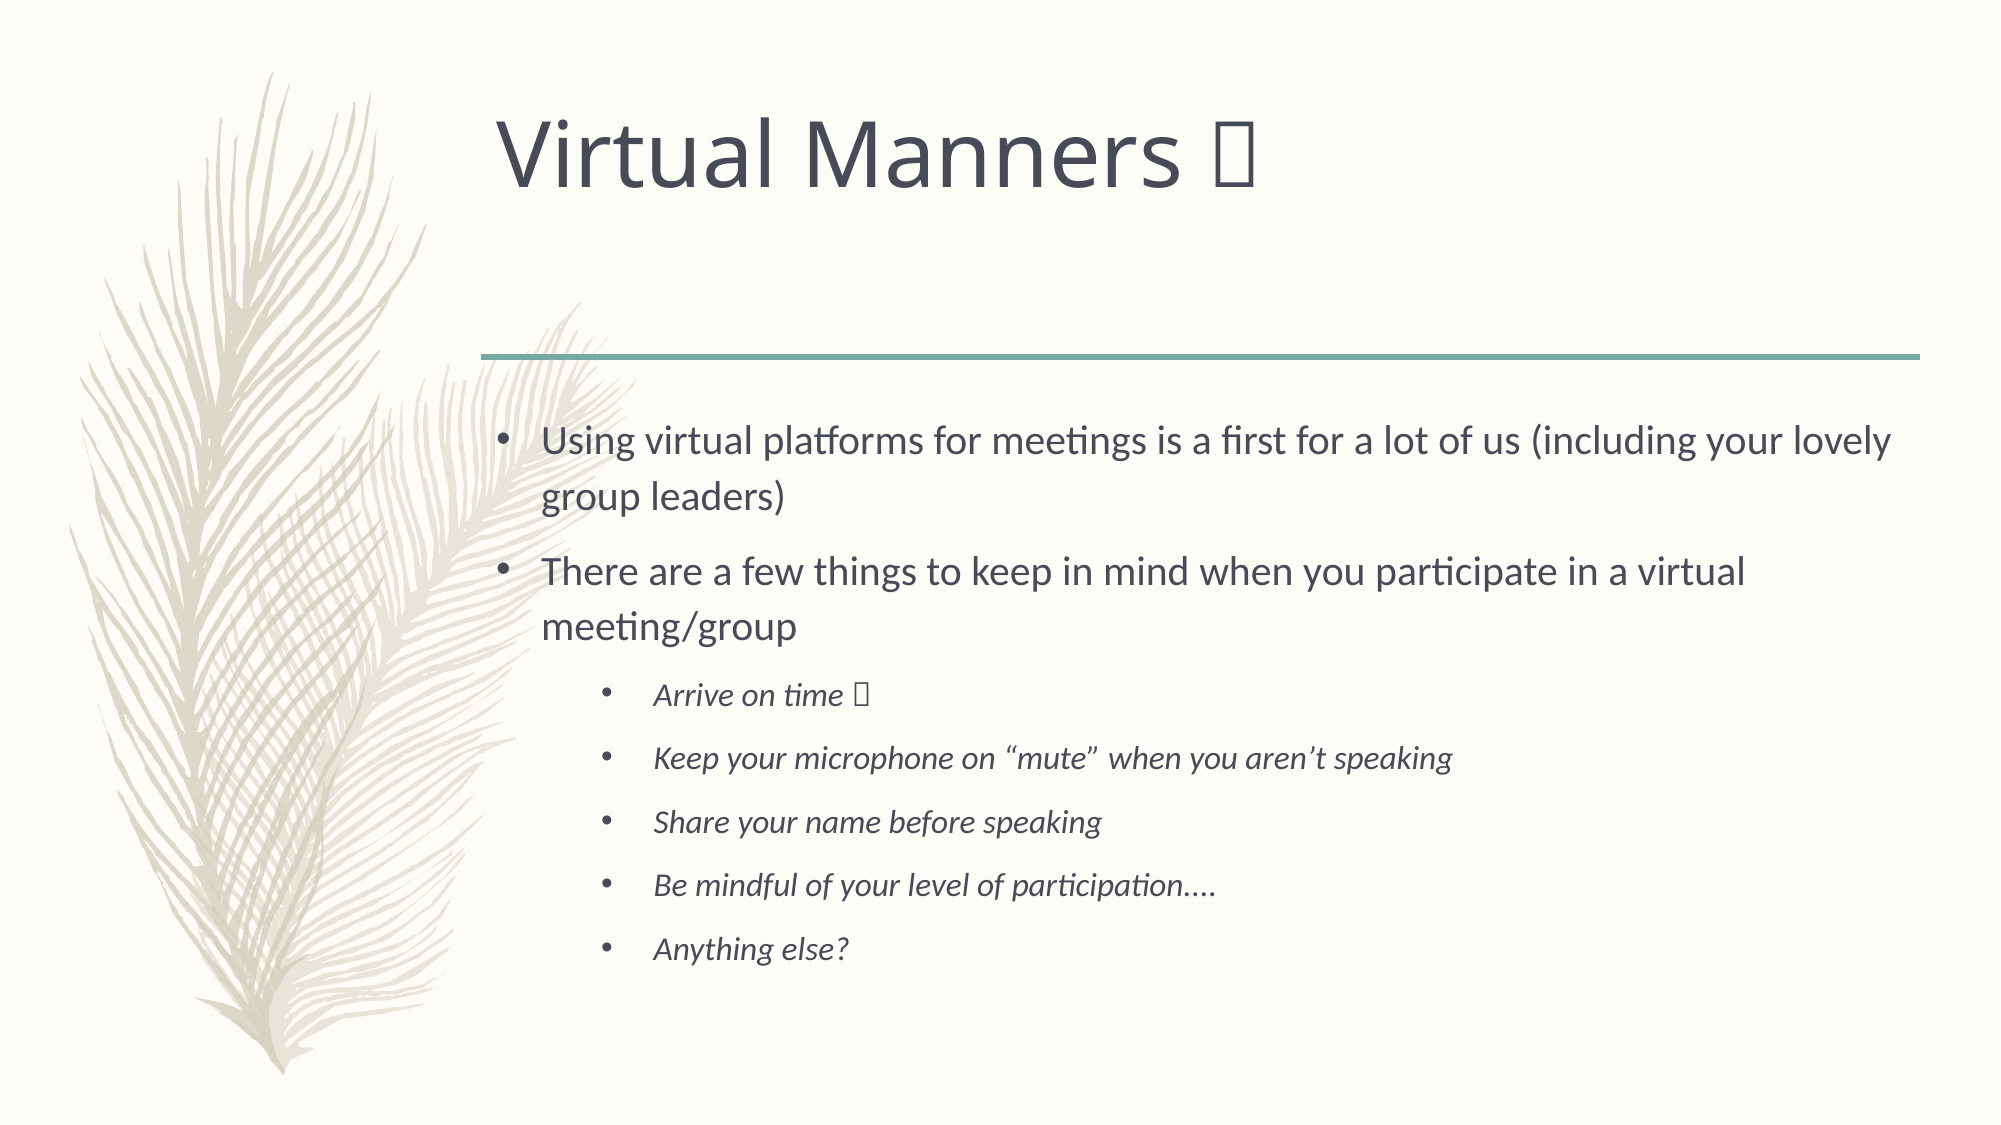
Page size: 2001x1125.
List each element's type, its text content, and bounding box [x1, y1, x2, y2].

list Using virtual platforms for meetings is a first for a lot of us (including your lovely group leaders) There are a few things to keep in mind when you participate in a virtual meeting/group Arrive on time  Keep your microphone on “mute” when you aren’t speaking Share your name before speaking Be mindful of your level of participation.... Anything else? [481, 399, 1920, 999]
title Virtual Manners  [481, 93, 1920, 350]
